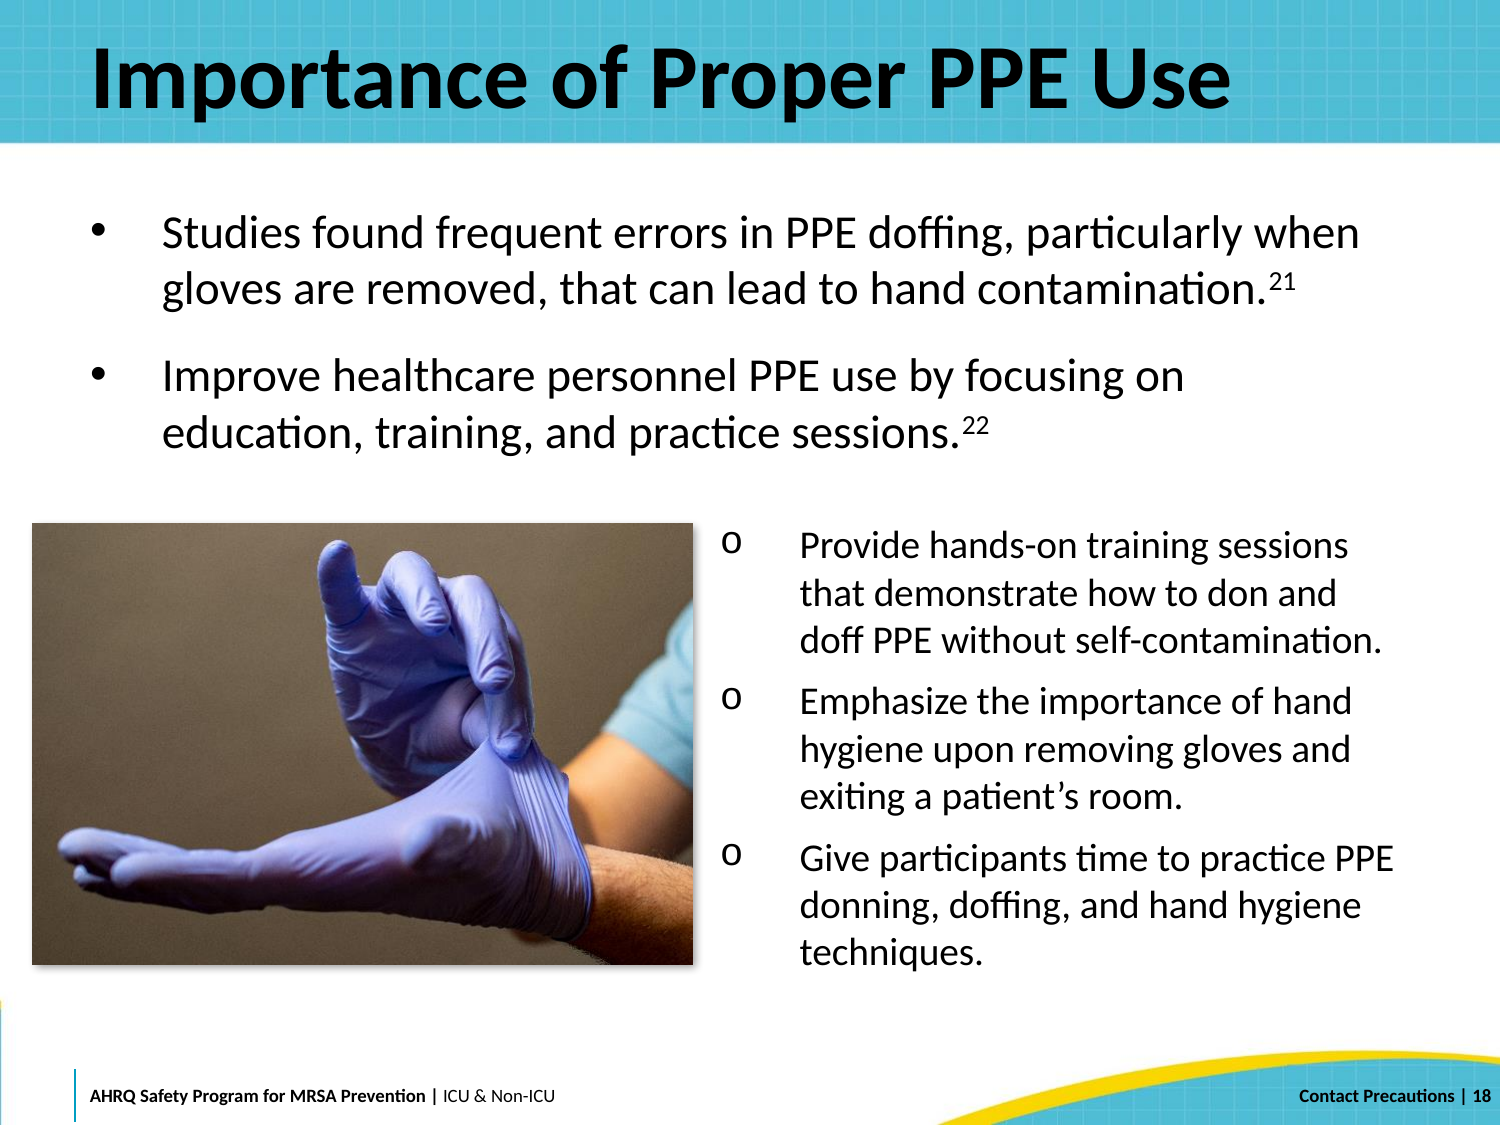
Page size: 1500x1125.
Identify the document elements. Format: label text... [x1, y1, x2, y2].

list Provide hands-on training sessions that demonstrate how to don and doff PPE without self-contamination. Emphasize the importance of hand hygiene upon removing gloves and exiting a patient’s room. Give participants time to practice PPE donning, doffing, and hand hygiene techniques. [633, 511, 1425, 1019]
list Studies found frequent errors in PPE doffing, particularly when gloves are removed, that can lead to hand contamination.21 Improve healthcare personnel PPE use by focusing on education, training, and practice sessions.22 [75, 193, 1407, 503]
title Importance of Proper PPE Use [75, 0, 1425, 150]
picture [0, 0, 1500, 1125]
slide_number | 18 [1455, 1065, 1500, 1125]
